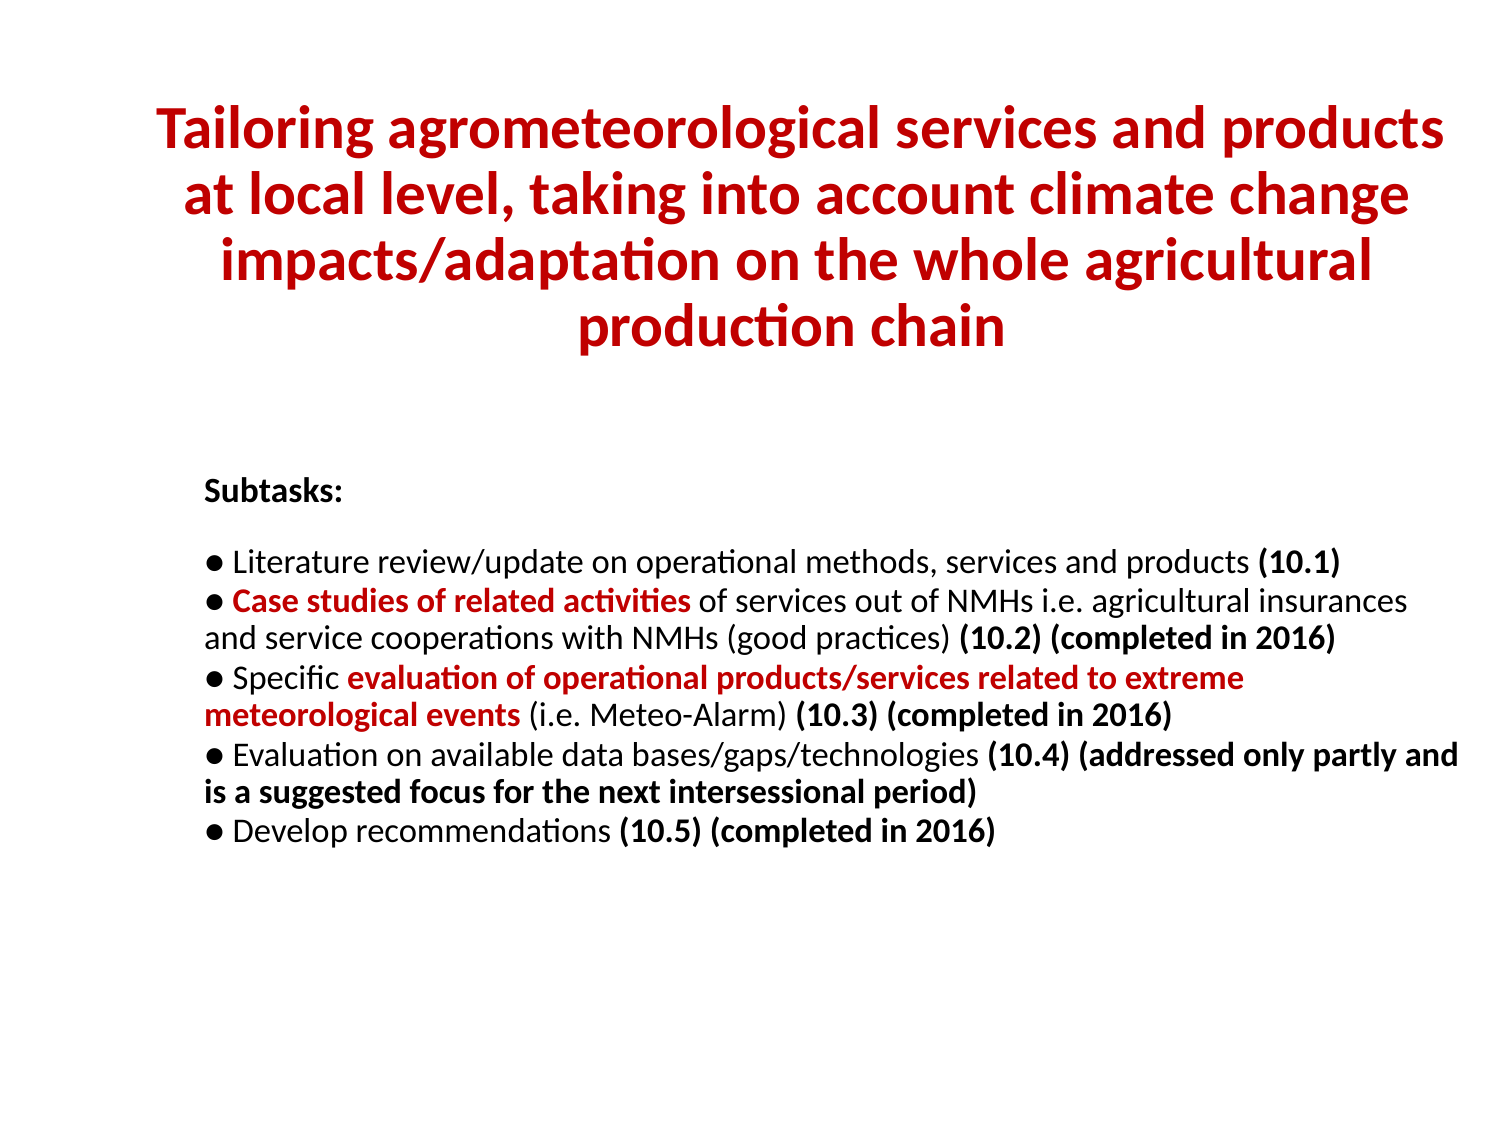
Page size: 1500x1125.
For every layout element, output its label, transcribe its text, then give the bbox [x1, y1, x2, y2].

text_box Tailoring agrometeorological services and products at local level, taking into account climate change impacts/adaptation on the whole agricultural production chain Subtasks: ● Literature review/update on operational methods, services and products (10.1) ● Case studies of related activities of services out of NMHs i.e. agricultural insurances and service cooperations with NMHs (good practices) (10.2) (completed in 2016) ● Specific evaluation of operational products/services related to extreme meteorological events (i.e. Meteo-Alarm) (10.3) (completed in 2016) ● Evaluation on available data bases/gaps/technologies (10.4) (addressed only partly and is a suggested focus for the next intersessional period) ● Develop recommendations (10.5) (completed in 2016) [123, 90, 1471, 858]
